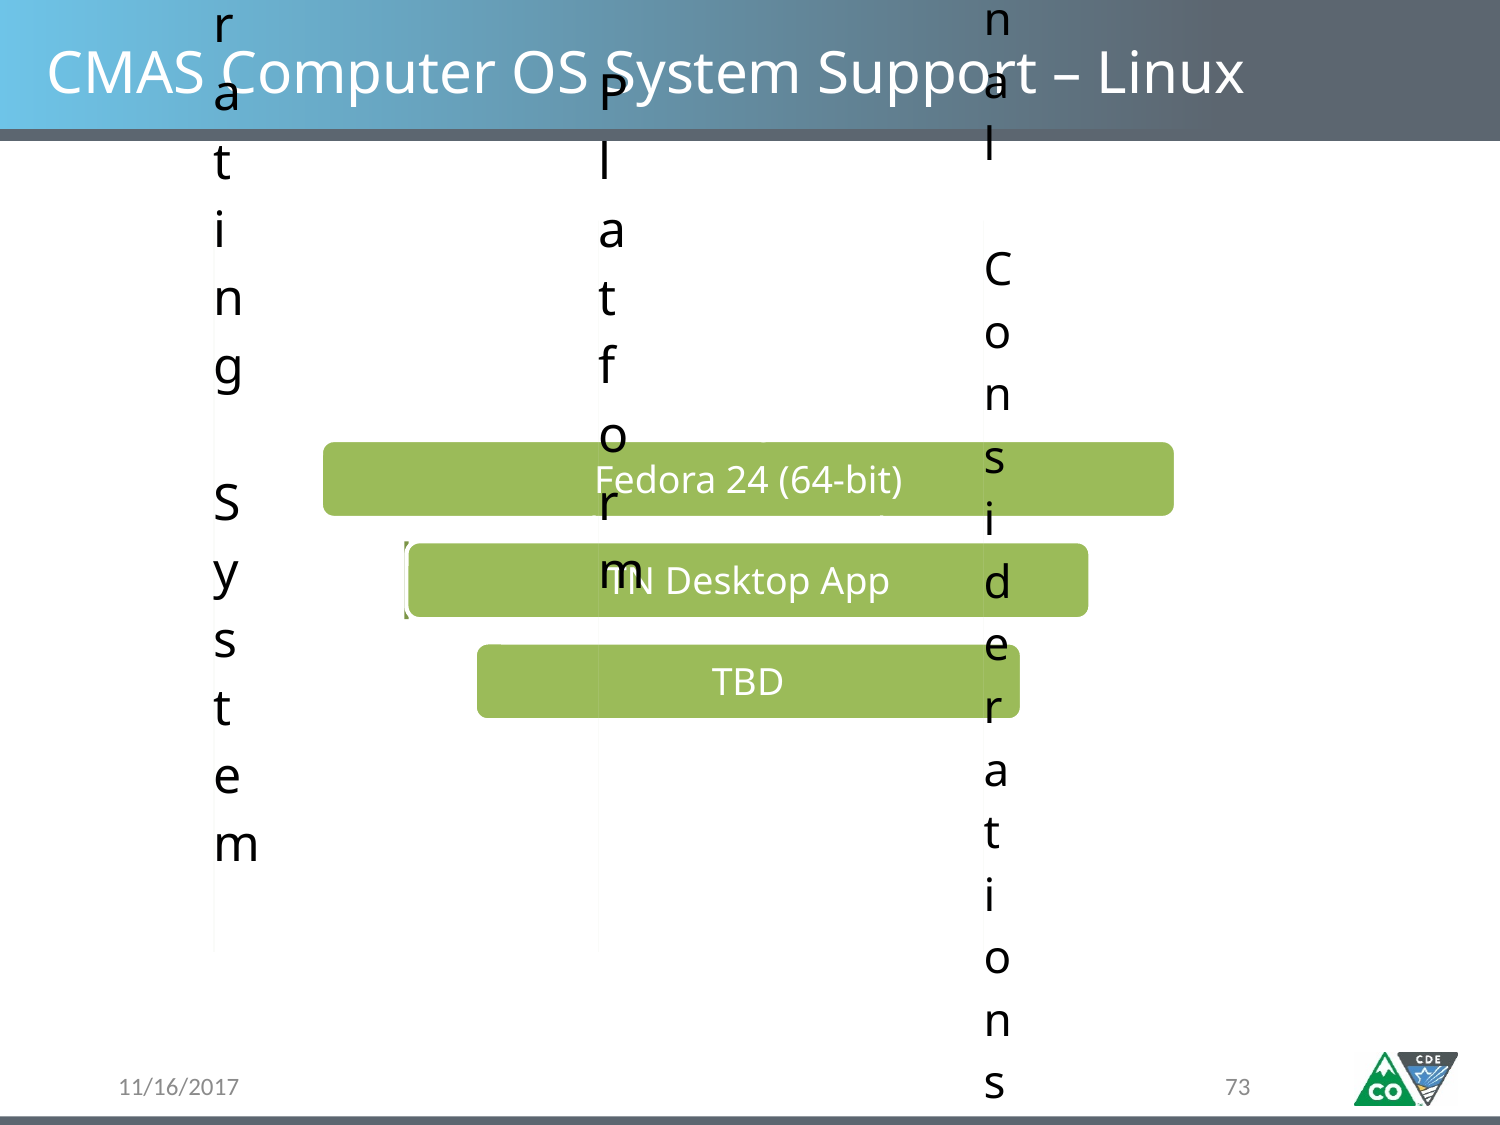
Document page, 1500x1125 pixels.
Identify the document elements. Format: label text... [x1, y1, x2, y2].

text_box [213, 220, 1305, 952]
title CMAS Computer OS System Support – Linux [31, 31, 1477, 117]
picture [1354, 1052, 1458, 1106]
